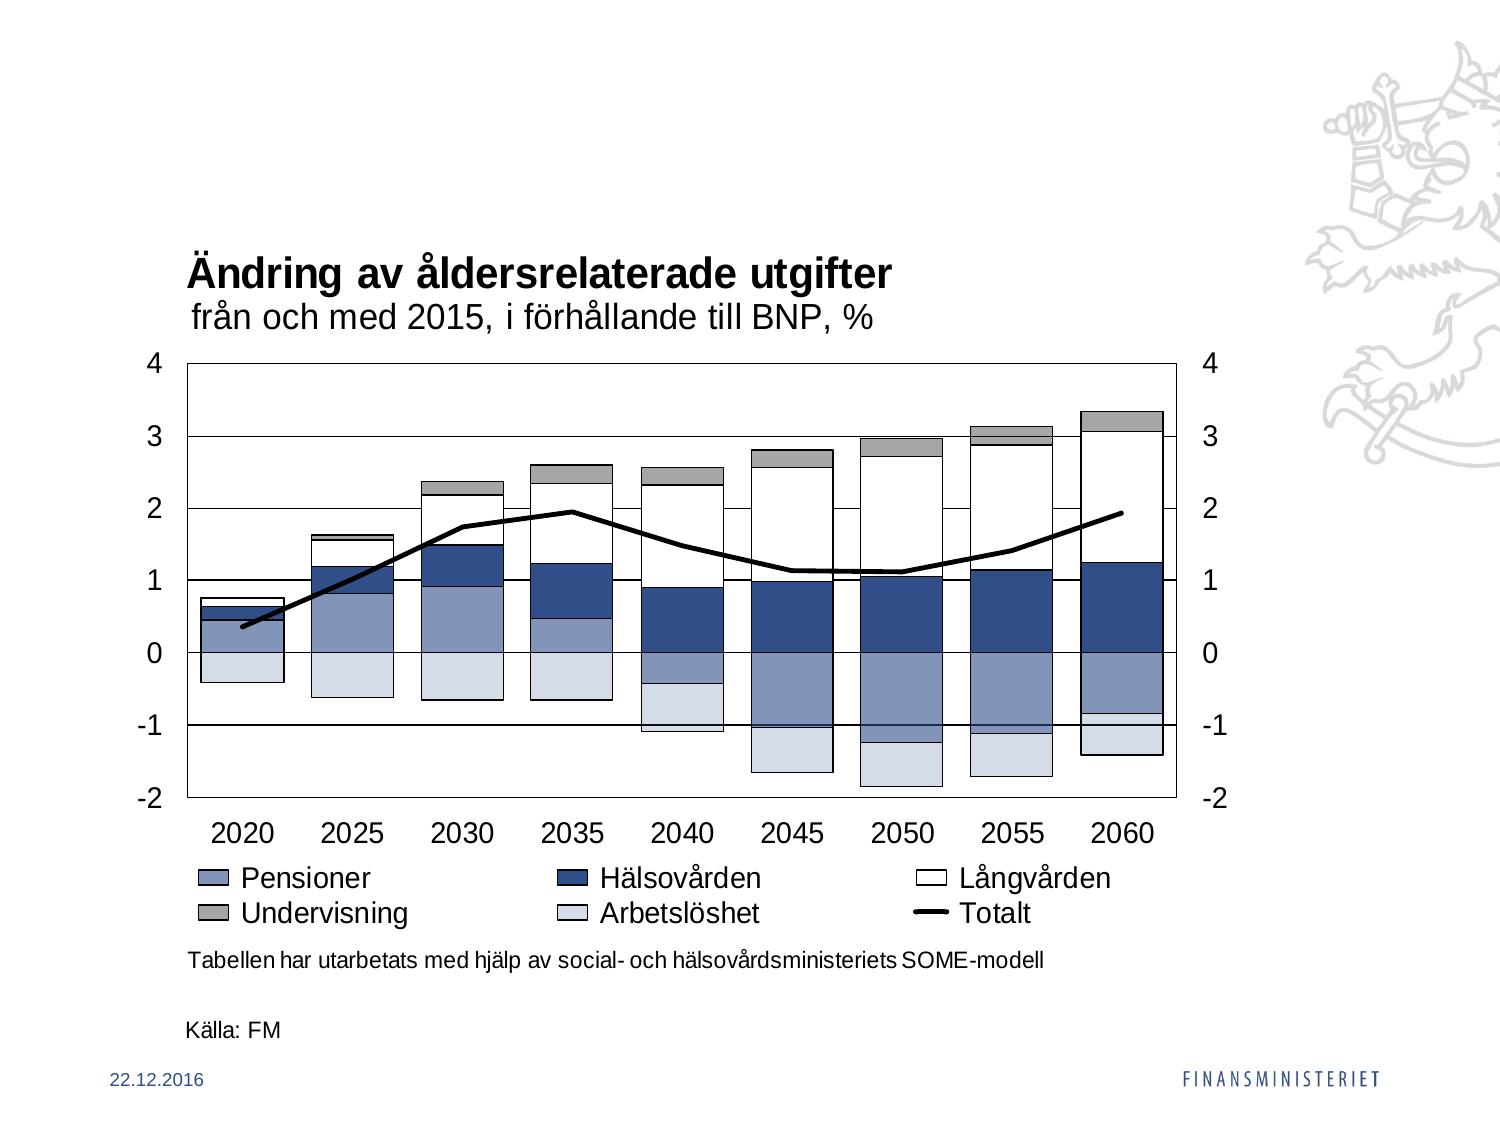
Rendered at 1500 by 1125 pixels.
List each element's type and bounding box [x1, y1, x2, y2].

slide_number [94, 1054, 255, 1103]
picture [1106, 1064, 1456, 1093]
picture [92, 0, 1500, 1048]
